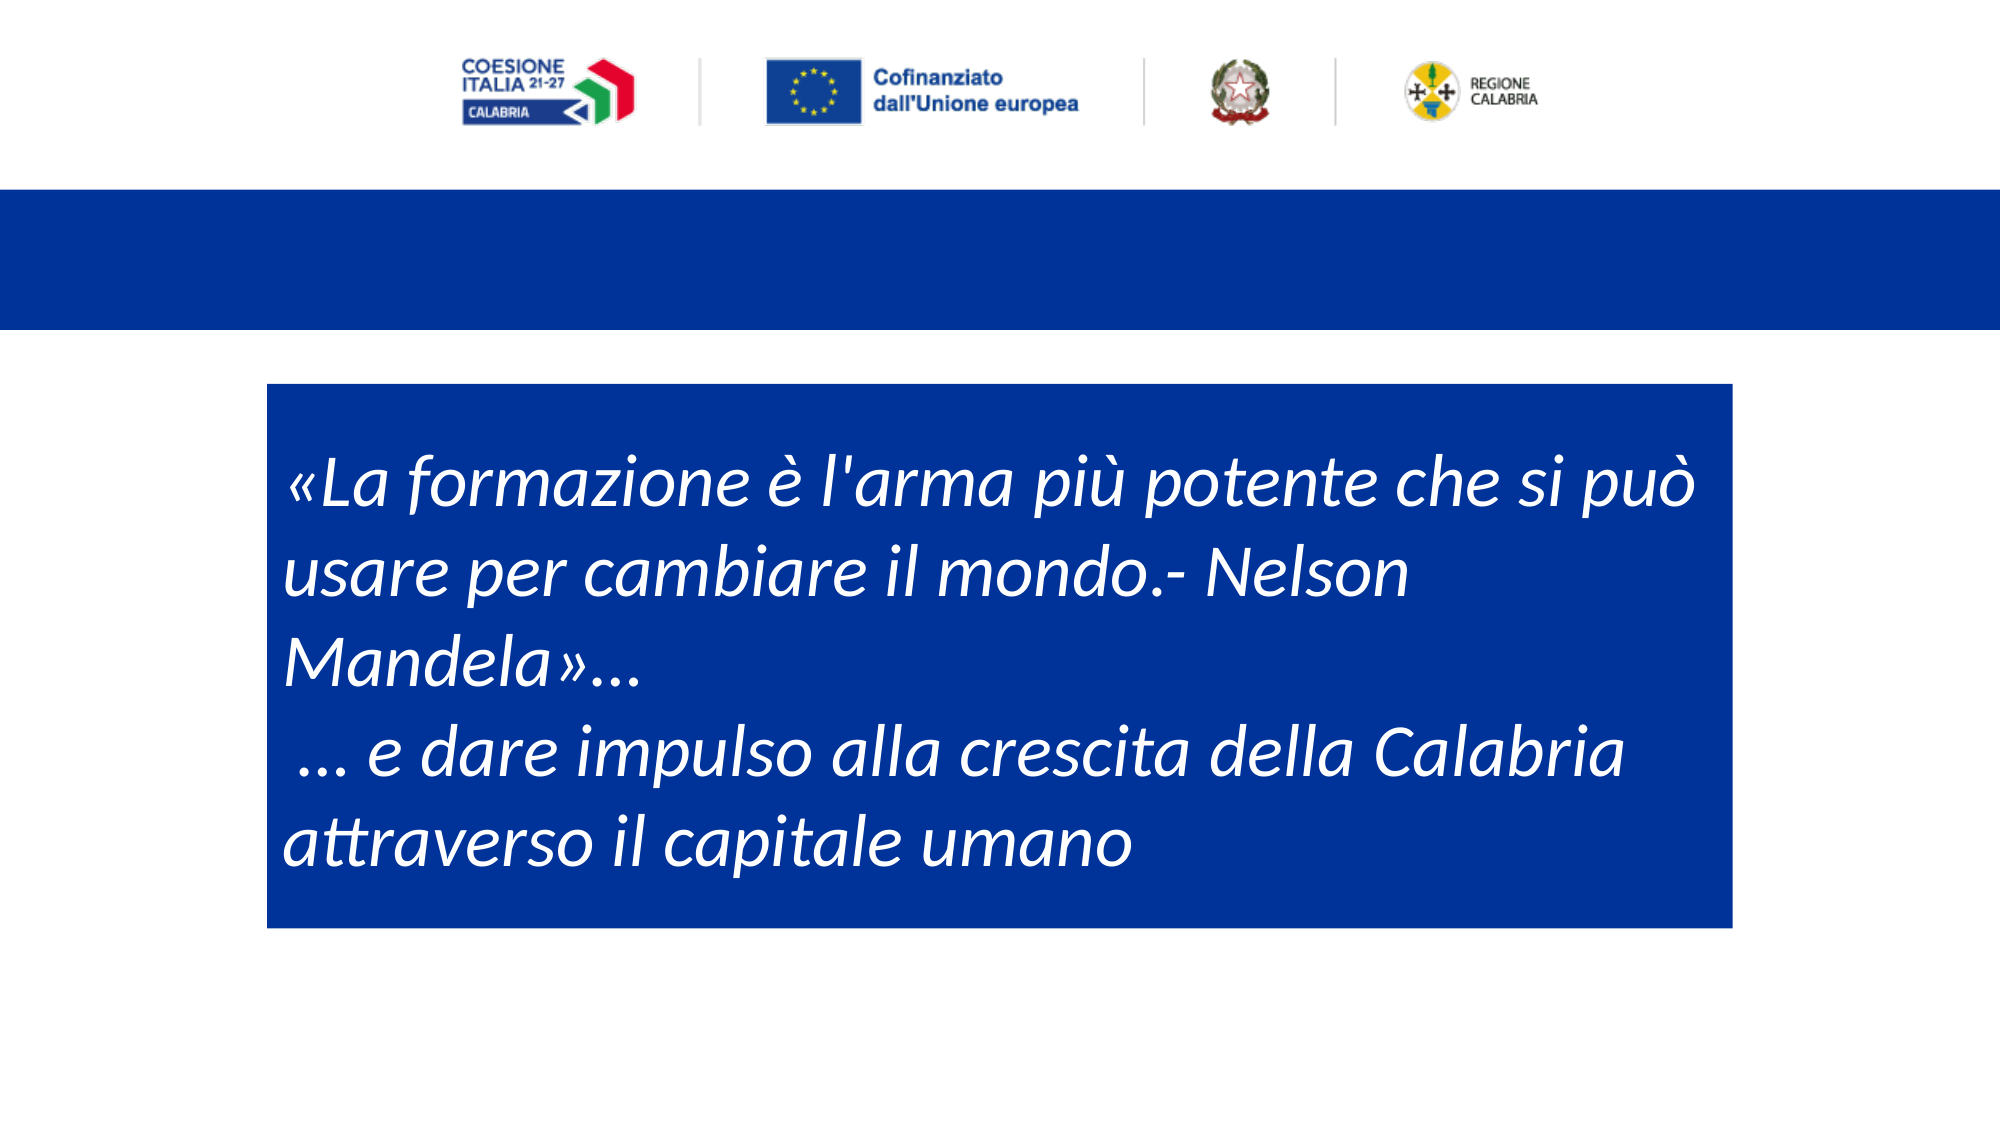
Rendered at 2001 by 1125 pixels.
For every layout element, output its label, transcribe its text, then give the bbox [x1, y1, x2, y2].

text_box «La formazione è l'arma più potente che si può usare per cambiare il mondo.- Nelson Mandela»… … e dare impulso alla crescita della Calabria attraverso il capitale umano [267, 383, 1733, 929]
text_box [0, 189, 2000, 330]
picture [362, 0, 1638, 182]
